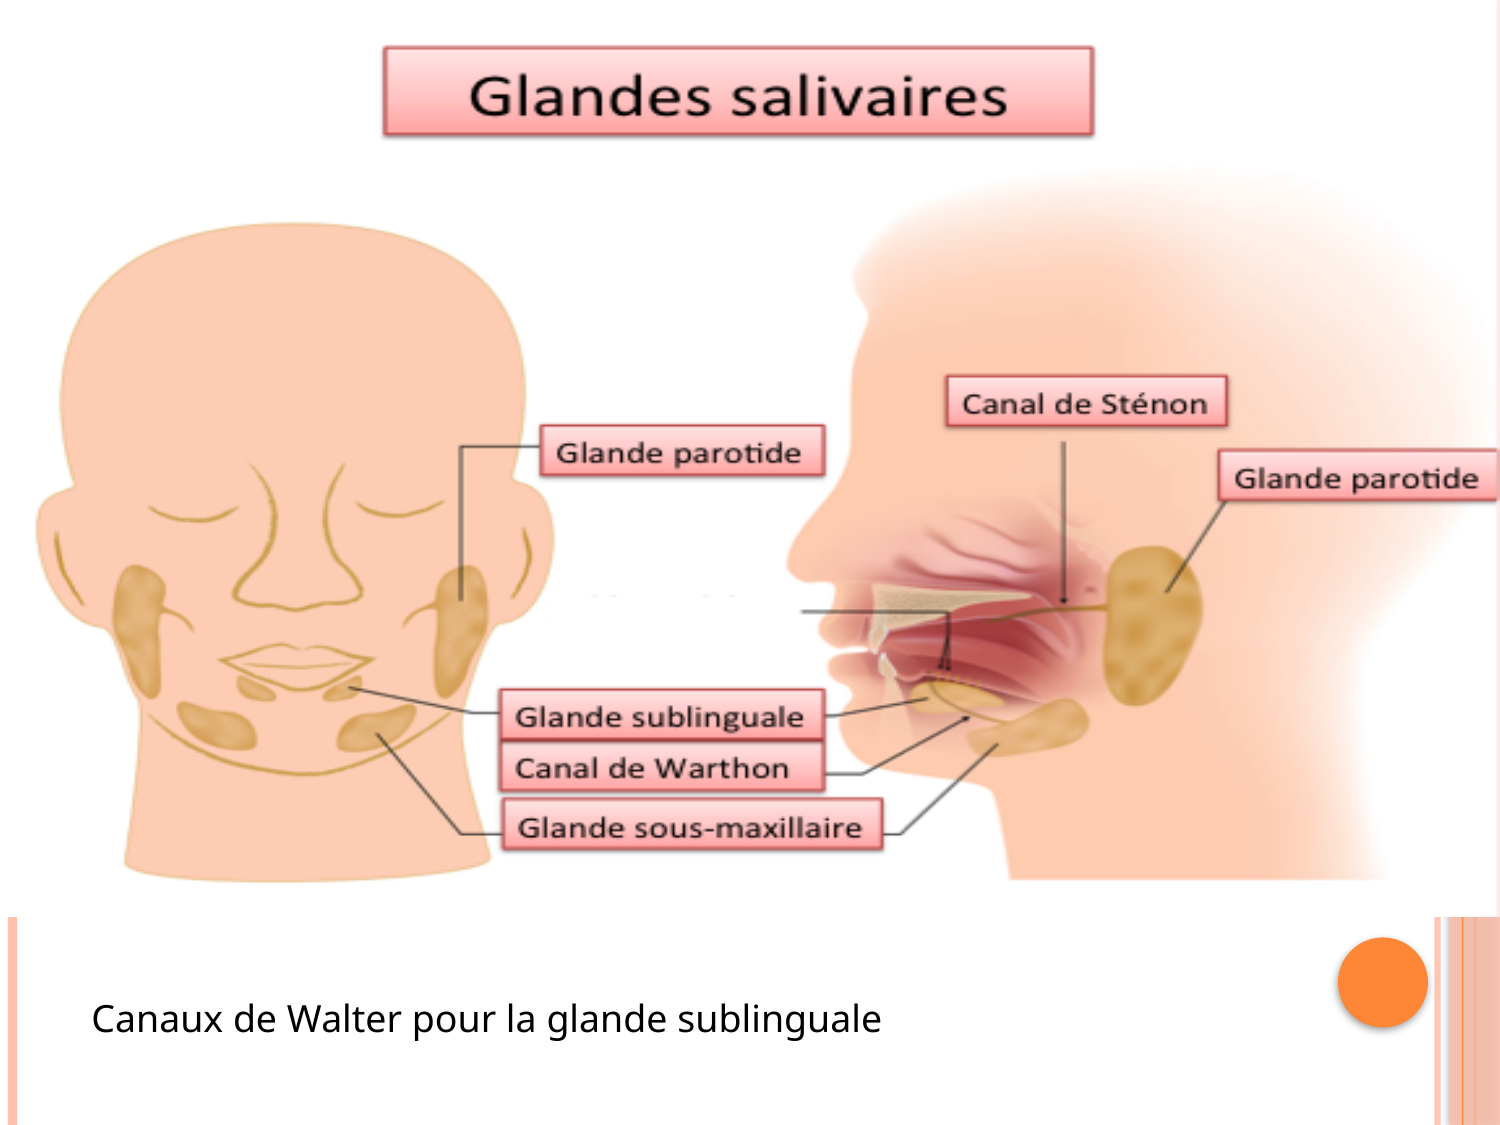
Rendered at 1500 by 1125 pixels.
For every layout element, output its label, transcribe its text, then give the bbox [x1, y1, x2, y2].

picture [0, 0, 1500, 918]
text_box Canaux de Walter pour la glande sublinguale [76, 987, 951, 1048]
